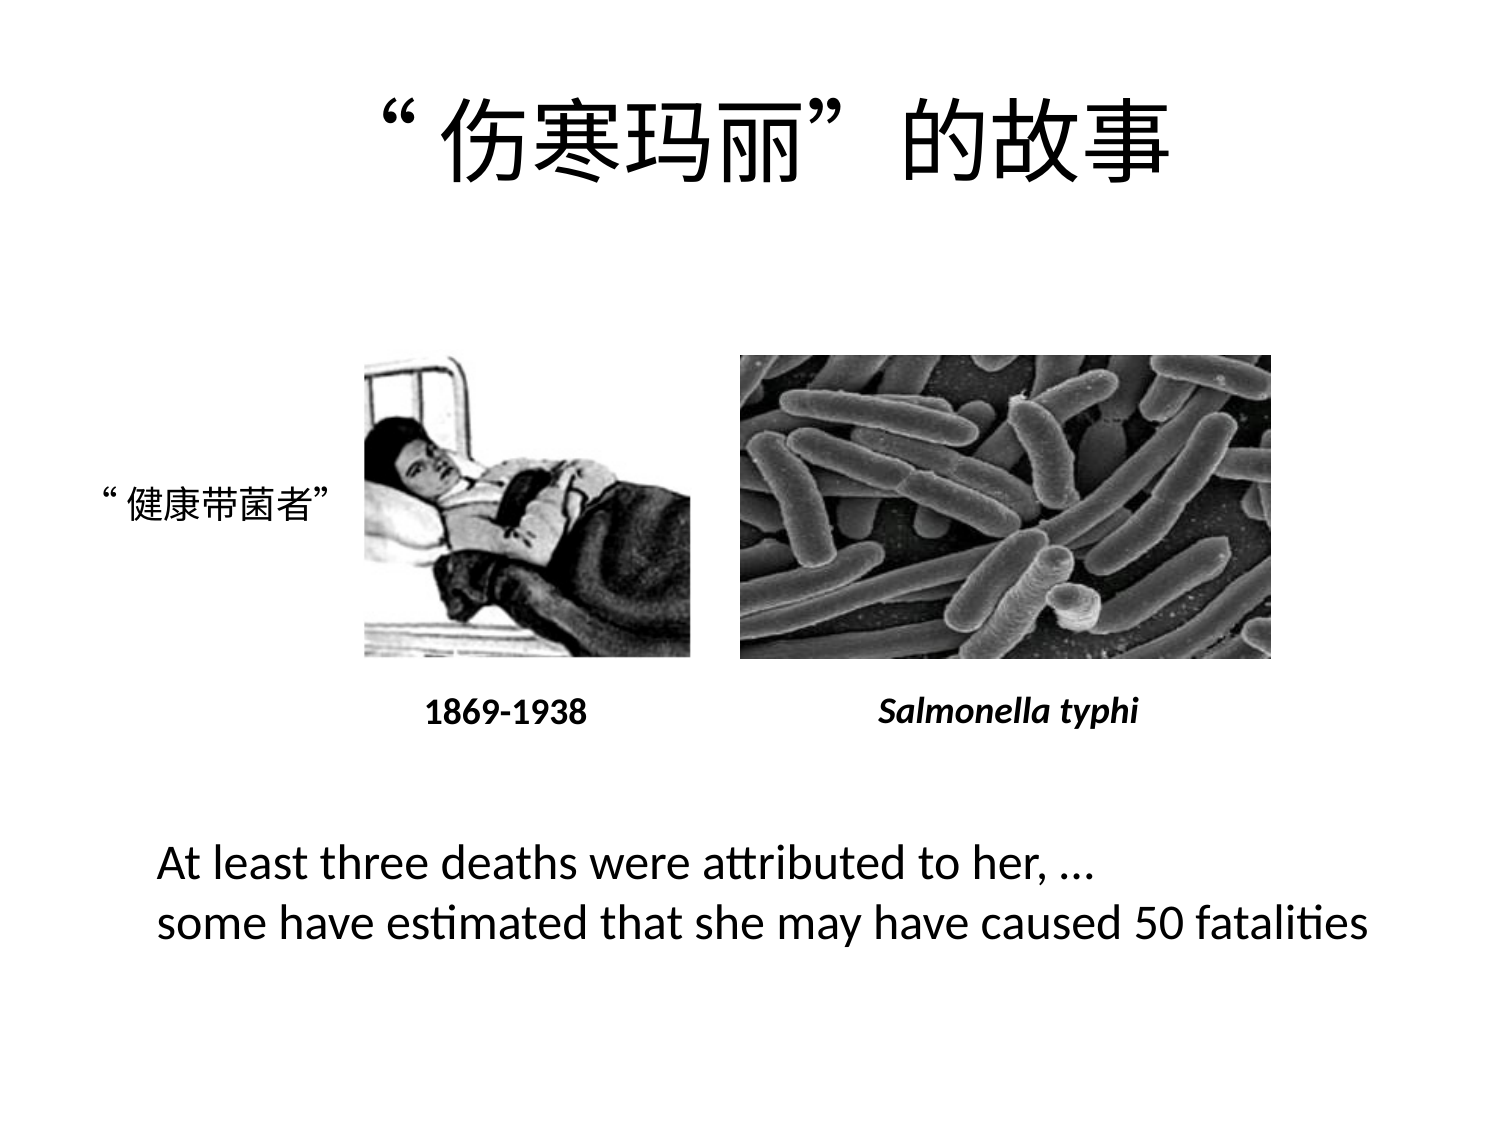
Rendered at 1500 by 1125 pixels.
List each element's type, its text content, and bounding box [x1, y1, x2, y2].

picture [740, 355, 1271, 659]
title “伤寒玛丽”的故事 [75, 45, 1425, 233]
text_box “健康带菌者” [65, 473, 357, 534]
text_box At least three deaths were attributed to her, … some have estimated that she may have caused 50 fatalities [141, 822, 1385, 957]
text_box Salmonella typhi [863, 678, 1155, 739]
text_box 1869-1938 [409, 679, 646, 740]
picture [363, 348, 692, 659]
